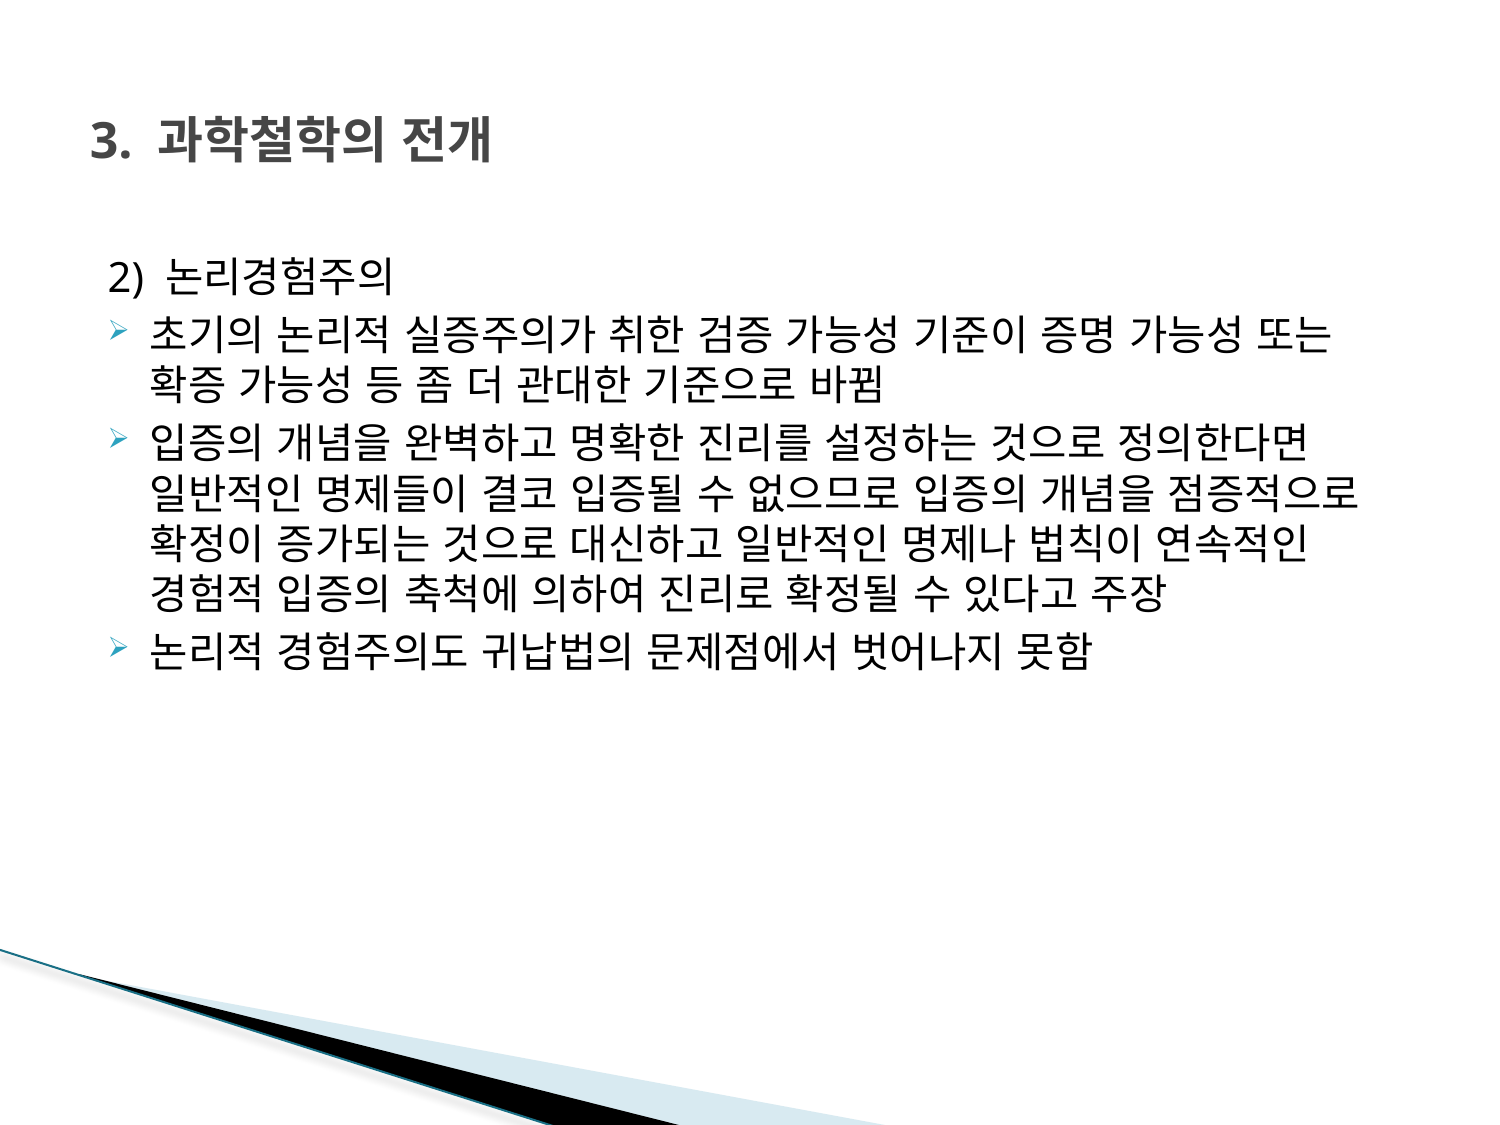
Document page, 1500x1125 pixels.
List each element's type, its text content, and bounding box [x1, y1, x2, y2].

title 3. 과학철학의 전개 [75, 45, 1425, 233]
list 2) 논리경험주의 초기의 논리적 실증주의가 취한 검증 가능성 기준이 증명 가능성 또는 확증 가능성 등 좀 더 관대한 기준으로 바뀜 입증의 개념을 완벽하고 명확한 진리를 설정하는 것으로 정의한다면 일반적인 명제들이 결코 입증될 수 없으므로 입증의 개념을 점증적으로 확정이 증가되는 것으로 대신하고 일반적인 명제나 법칙이 연속적인 경험적 입증의 축척에 의하여 진리로 확정될 수 있다고 주장 논리적 경험주의도 귀납법의 문제점에서 벗어나지 못함 [75, 243, 1425, 986]
